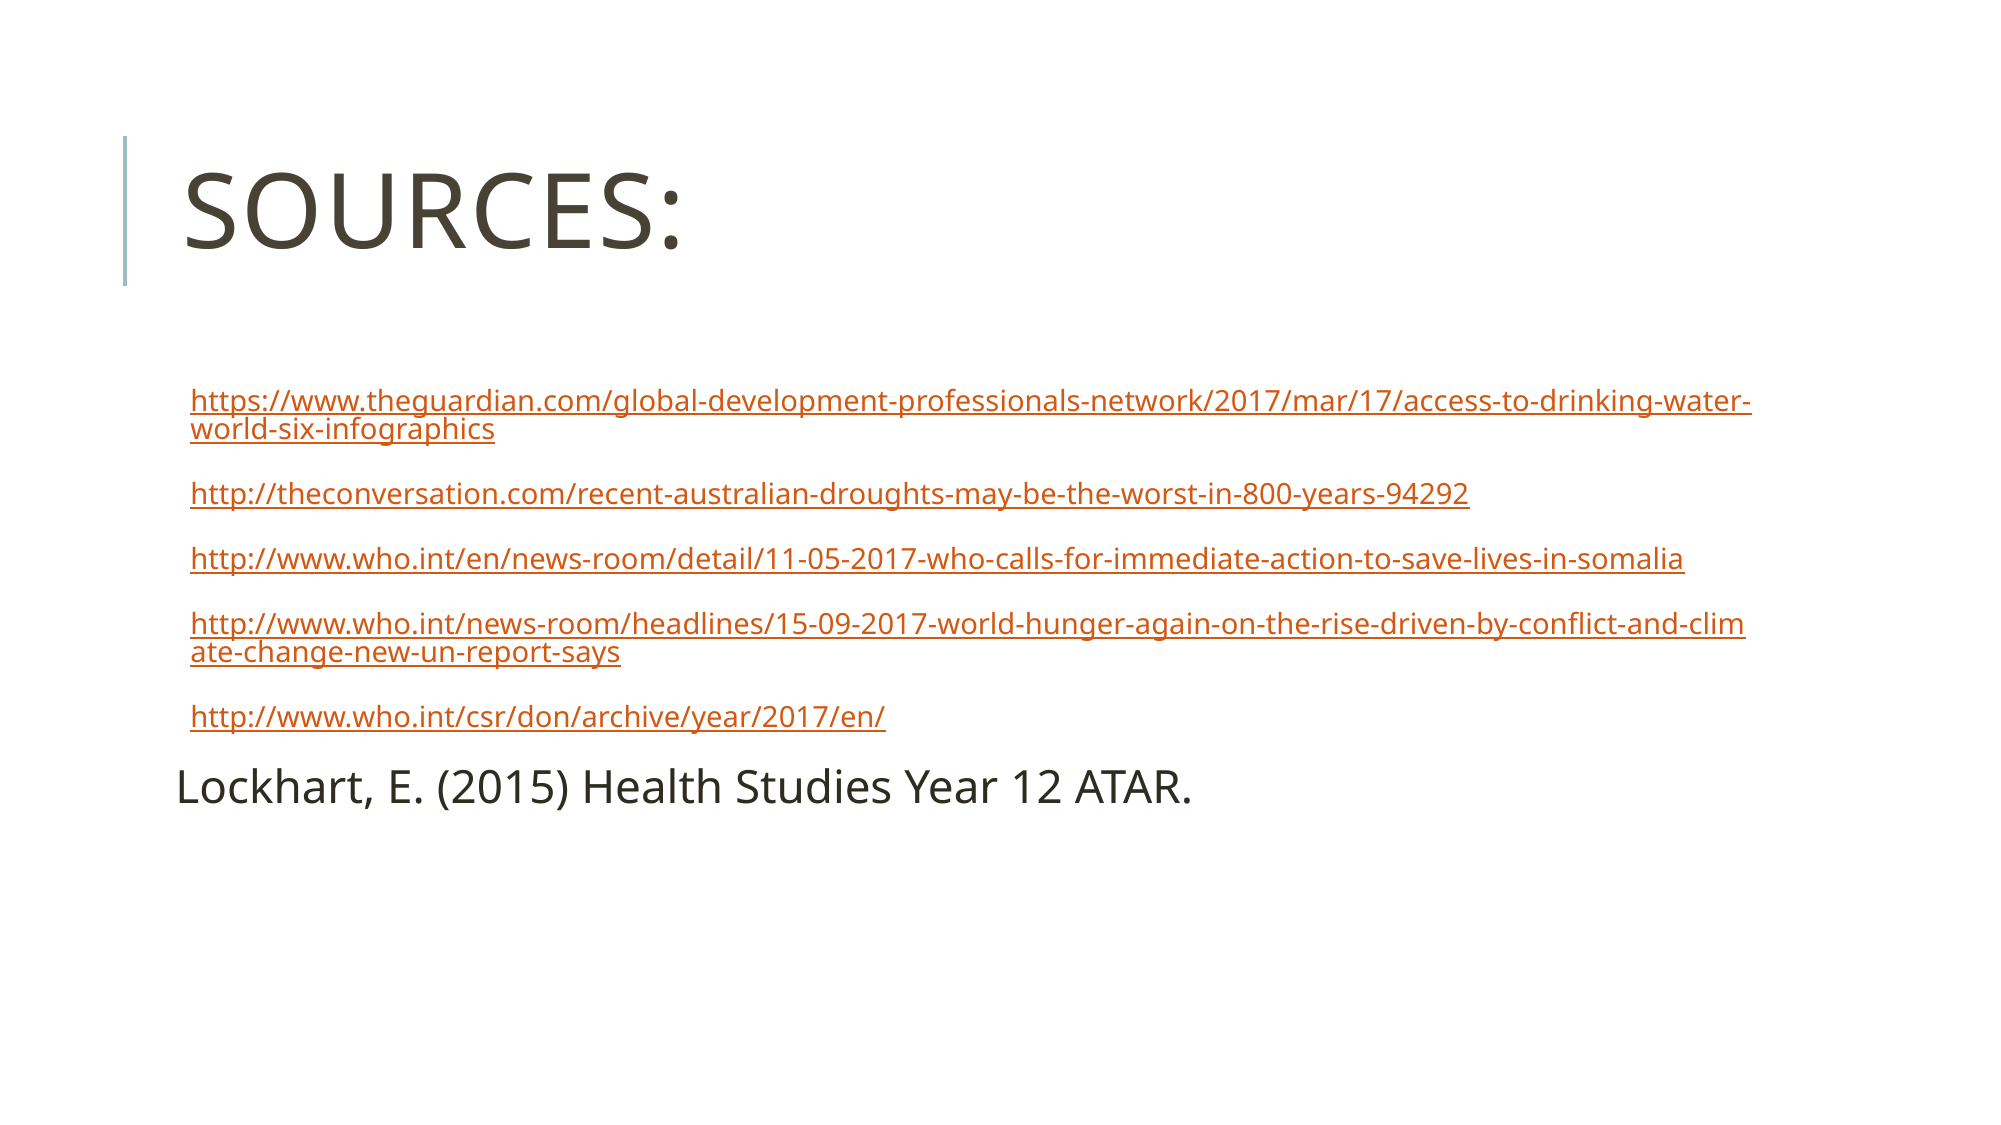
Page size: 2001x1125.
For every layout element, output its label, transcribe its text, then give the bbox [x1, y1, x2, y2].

list https://www.theguardian.com/global-development-professionals-network/2017/mar/17/access-to-drinking-water-world-six-infographics http://theconversation.com/recent-australian-droughts-may-be-the-worst-in-800-years-94292 http://www.who.int/en/news-room/detail/11-05-2017-who-calls-for-immediate-action-to-save-lives-in-somalia http://www.who.int/news-room/headlines/15-09-2017-world-hunger-again-on-the-rise-driven-by-conflict-and-climate-change-new-un-report-says http://www.who.int/csr/don/archive/year/2017/en/ Lockhart, E. (2015) Health Studies Year 12 ATAR. [168, 375, 1763, 1035]
title Sources: [168, 96, 1763, 342]
